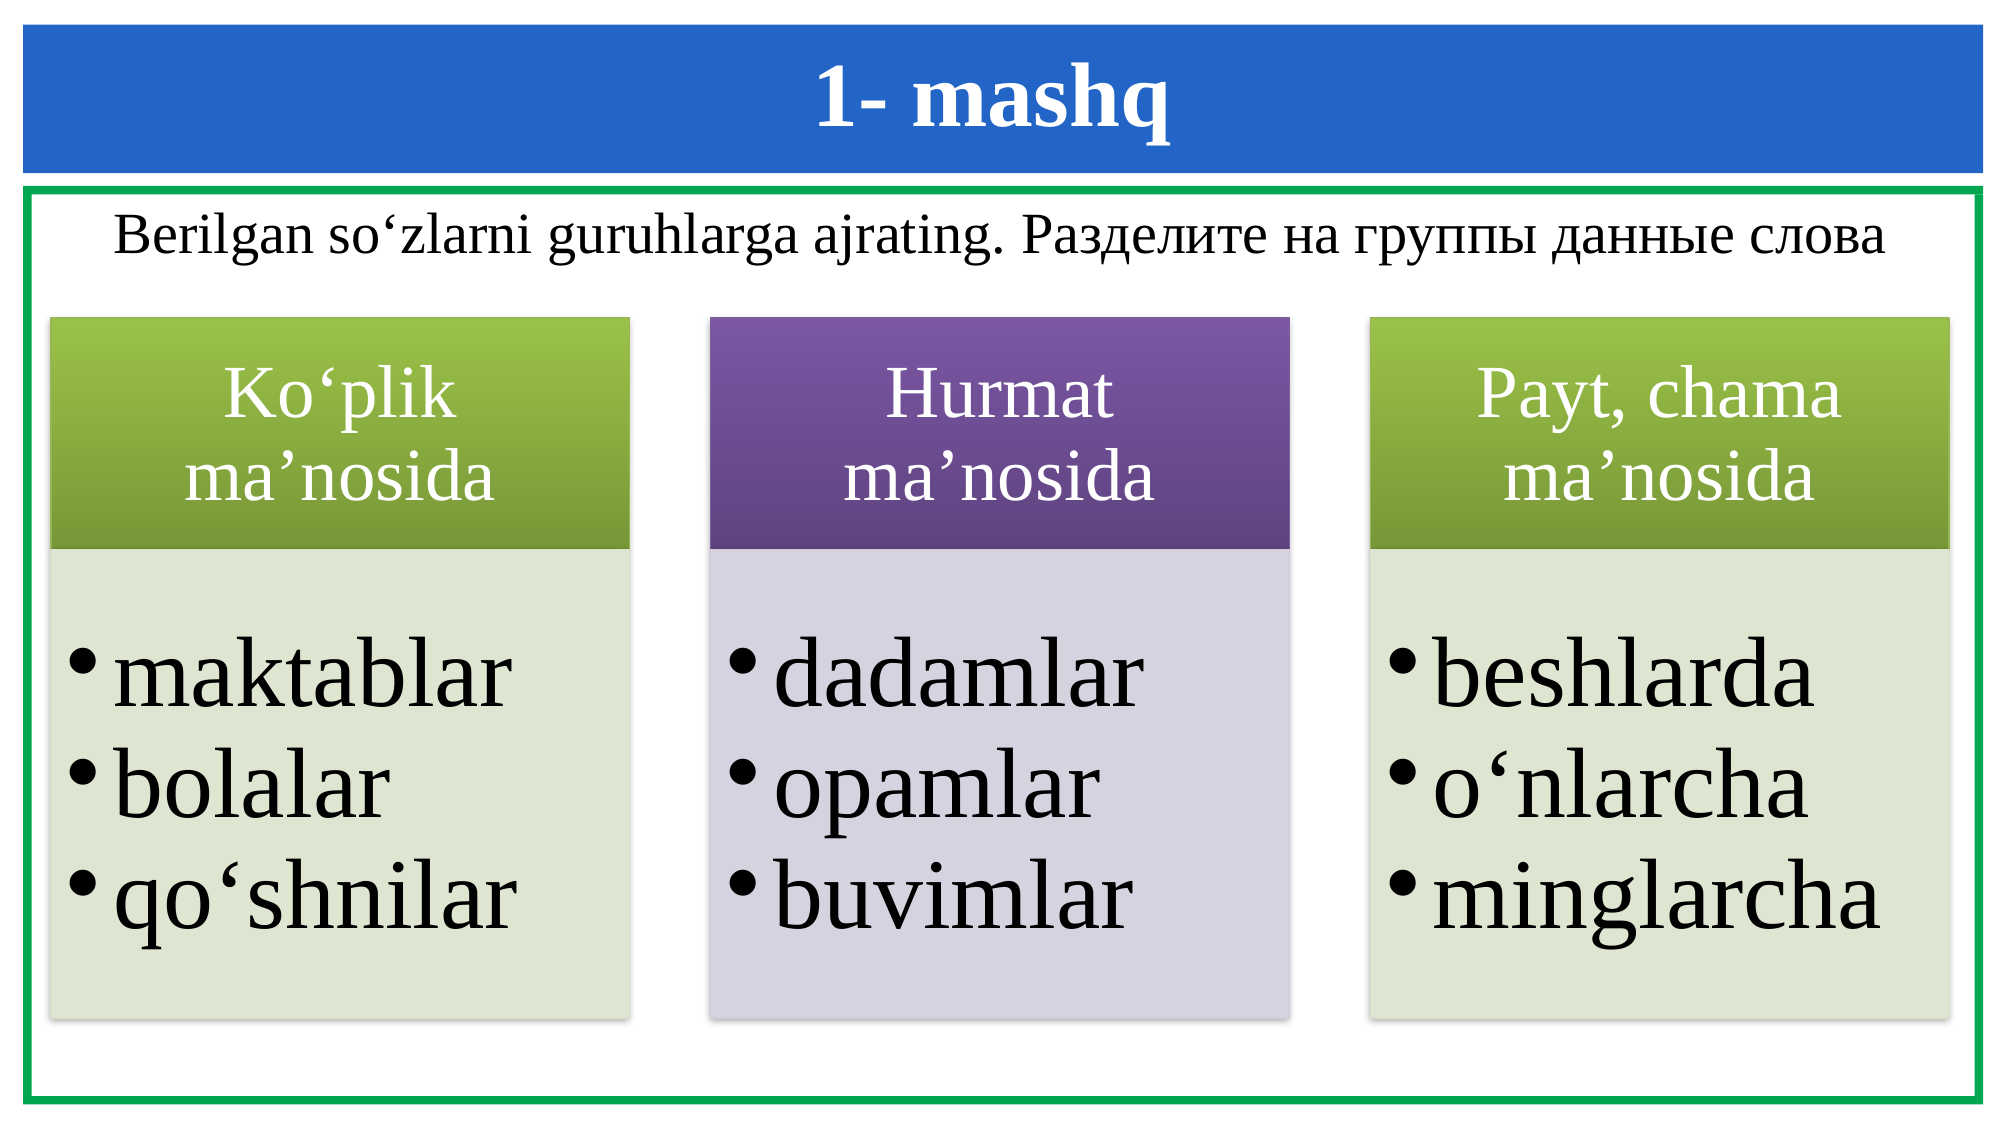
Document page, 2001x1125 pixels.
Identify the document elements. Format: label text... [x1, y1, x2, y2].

text_box [50, 210, 1965, 1061]
text_box Berilgan so‘zlarni guruhlarga ajrating. Разделите на группы данные слова [50, 187, 1950, 273]
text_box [50, 292, 1950, 1044]
text_box 1- mashq [252, 33, 1756, 187]
